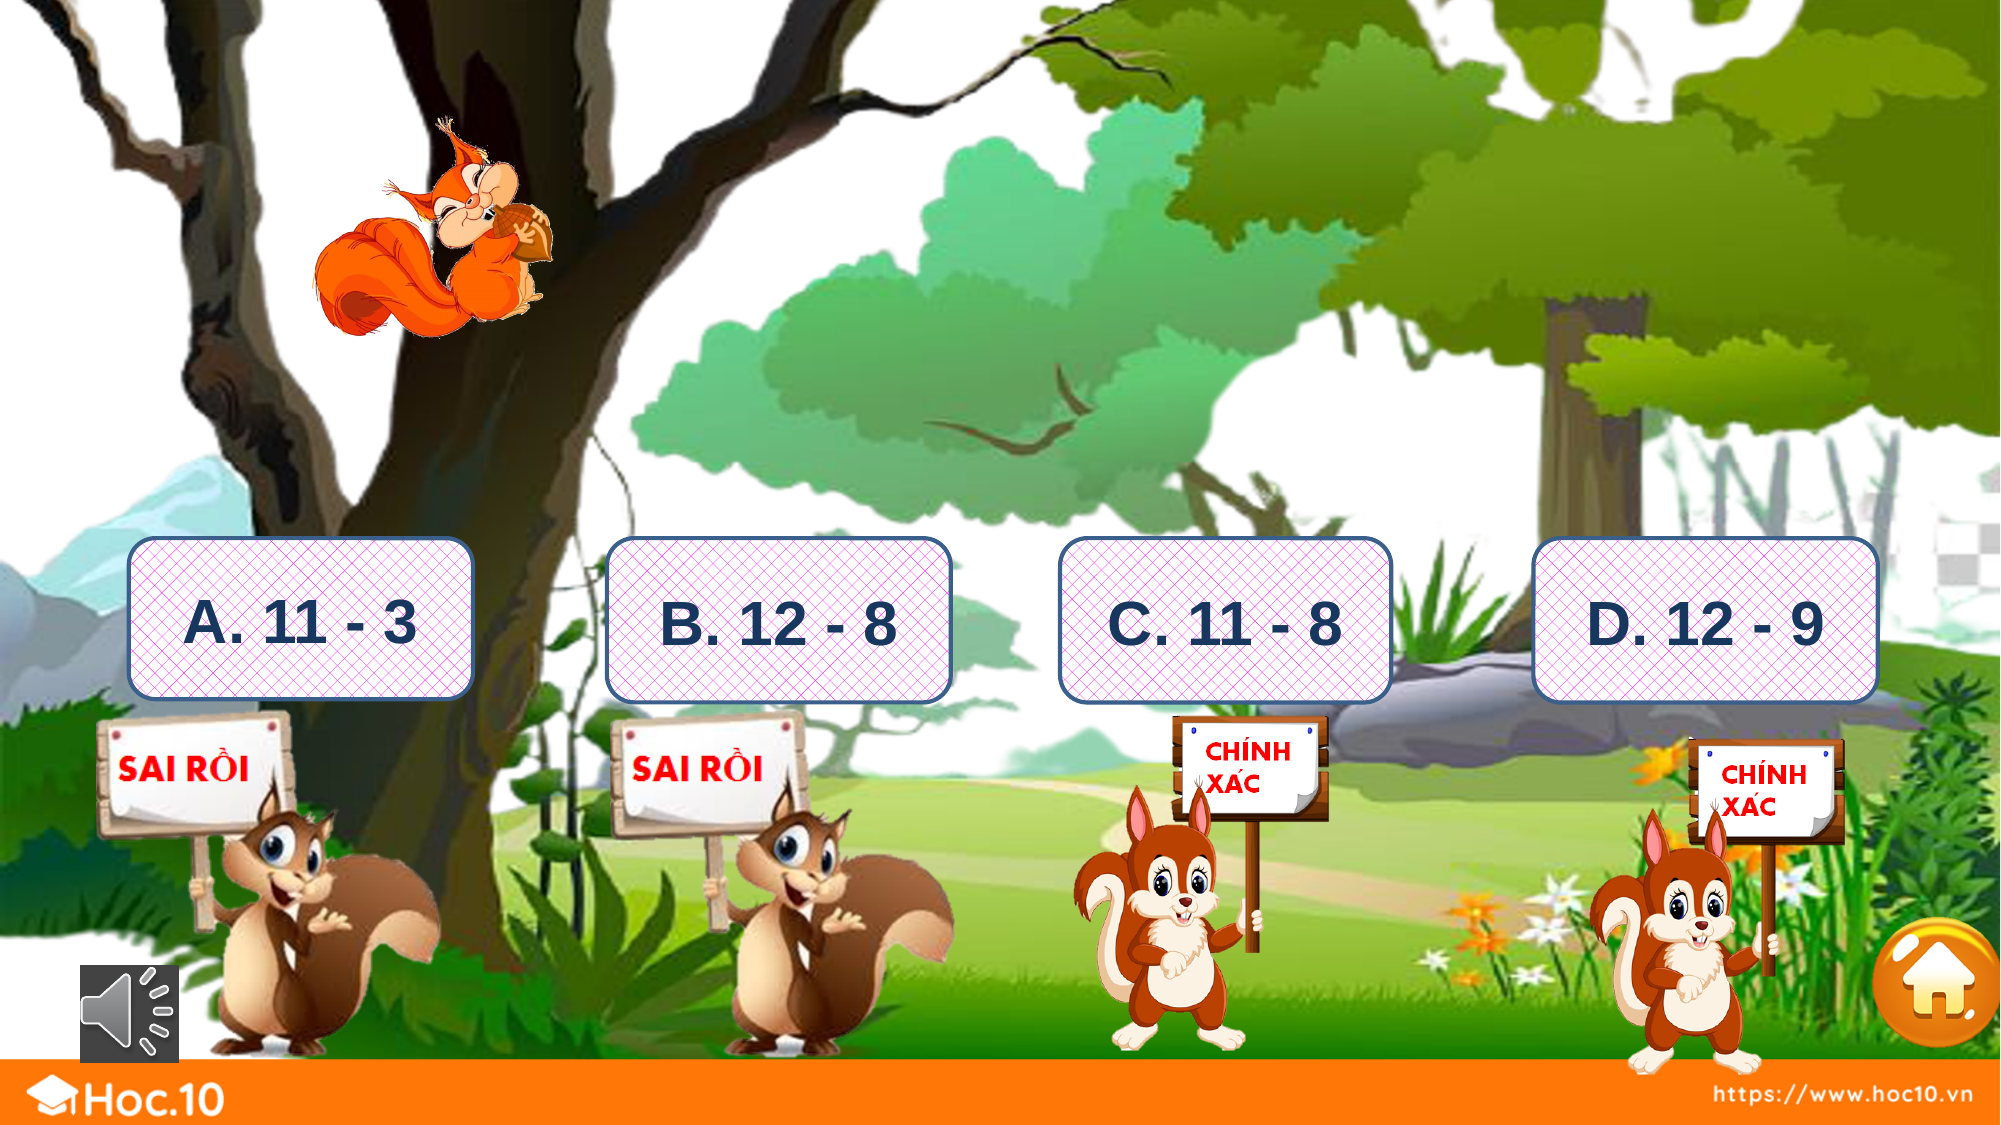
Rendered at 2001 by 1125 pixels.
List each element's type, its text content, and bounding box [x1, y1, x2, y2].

text_box D. 12 - 9 [1531, 536, 1880, 705]
text_box B. 12 - 8 [604, 536, 953, 705]
text_box C. 11 - 8 [1057, 536, 1394, 705]
text_box A. 11 - 3 [126, 536, 476, 702]
picture [0, 0, 2001, 1125]
